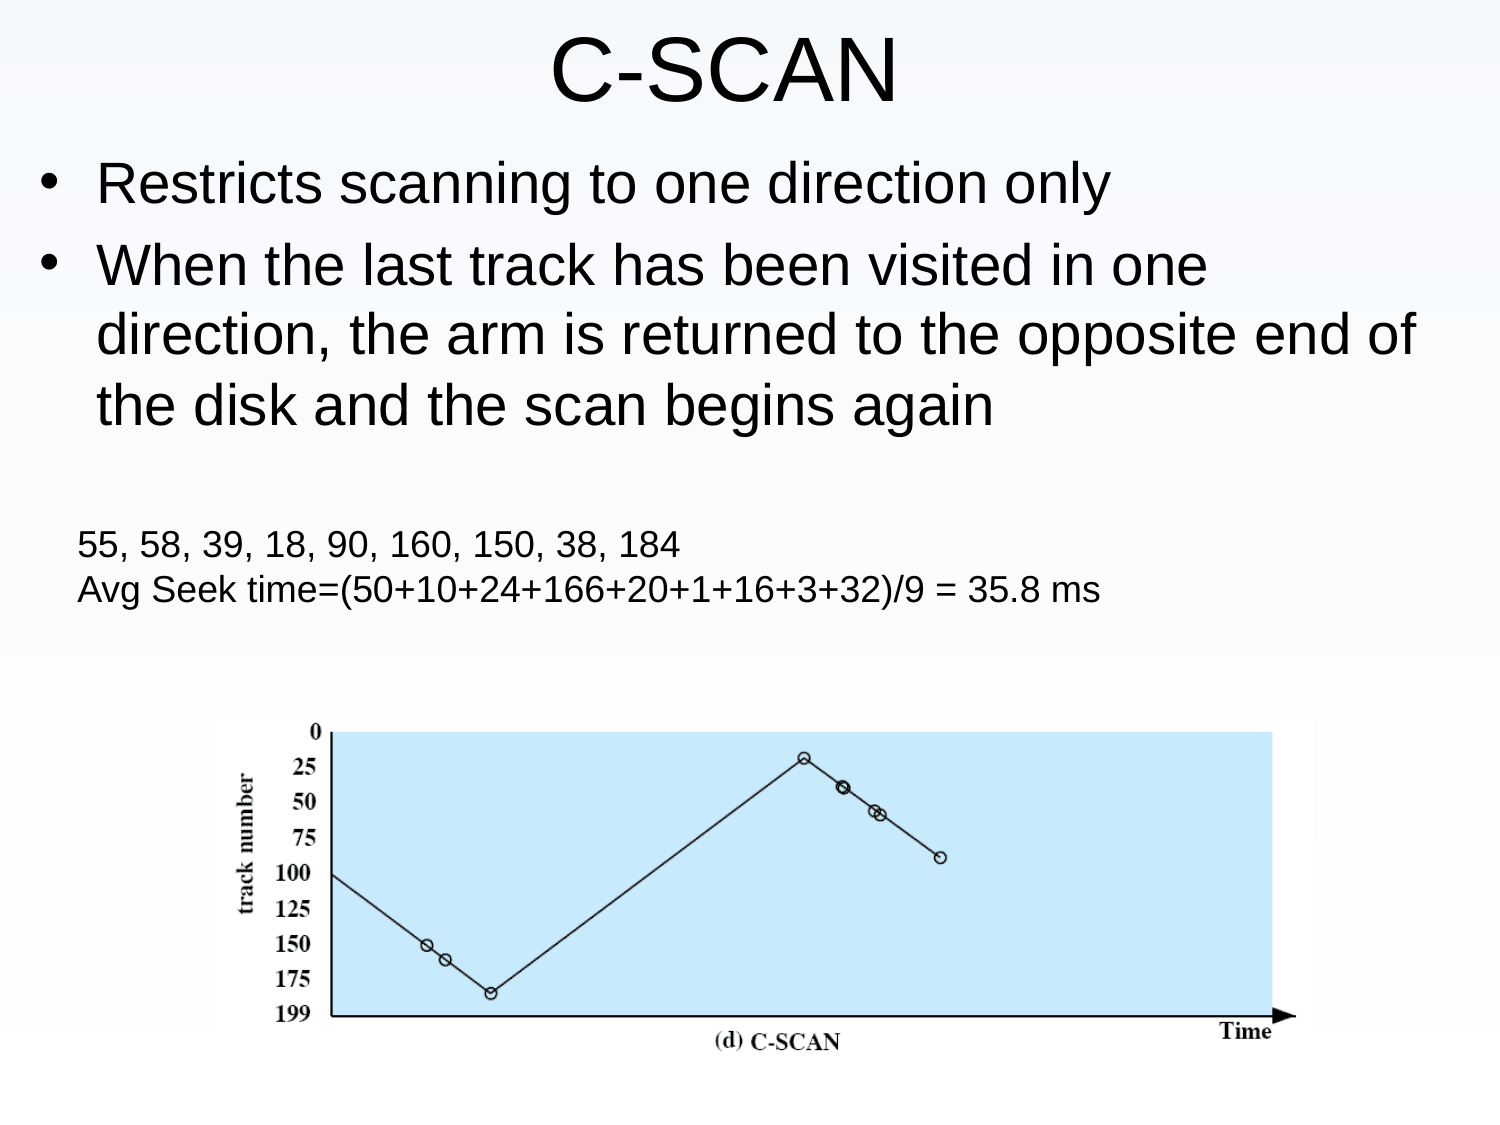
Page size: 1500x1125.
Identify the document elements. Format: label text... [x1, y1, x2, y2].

text_box 55, 58, 39, 18, 90, 160, 150, 38, 184 Avg Seek time=(50+10+24+166+20+1+16+3+32)/9 = 35.8 ms [62, 512, 1438, 618]
picture [212, 715, 1313, 1076]
list Restricts scanning to one direction only When the last track has been visited in one direction, the arm is returned to the opposite end of the disk and the scan begins again [24, 137, 1476, 463]
title C-SCAN [49, 24, 1401, 106]
